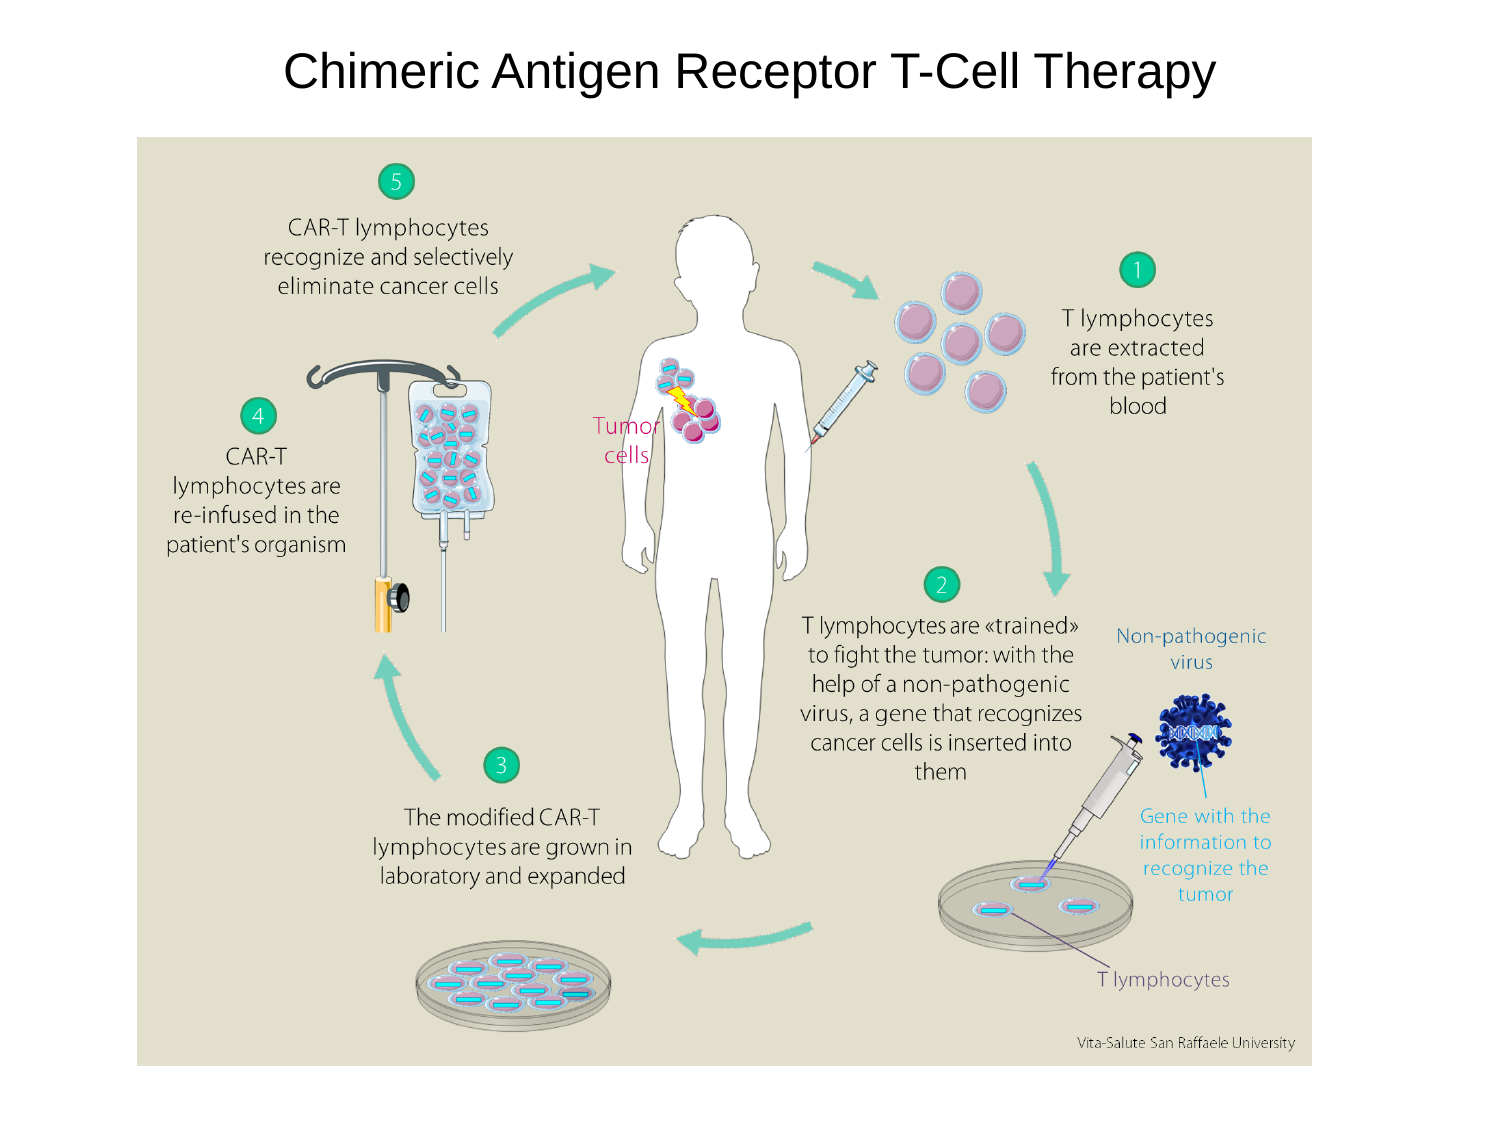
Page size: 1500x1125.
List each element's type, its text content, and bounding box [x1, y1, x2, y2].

picture [137, 137, 1312, 1066]
text_box Chimeric Antigen Receptor T-Cell Therapy [74, 30, 1425, 138]
